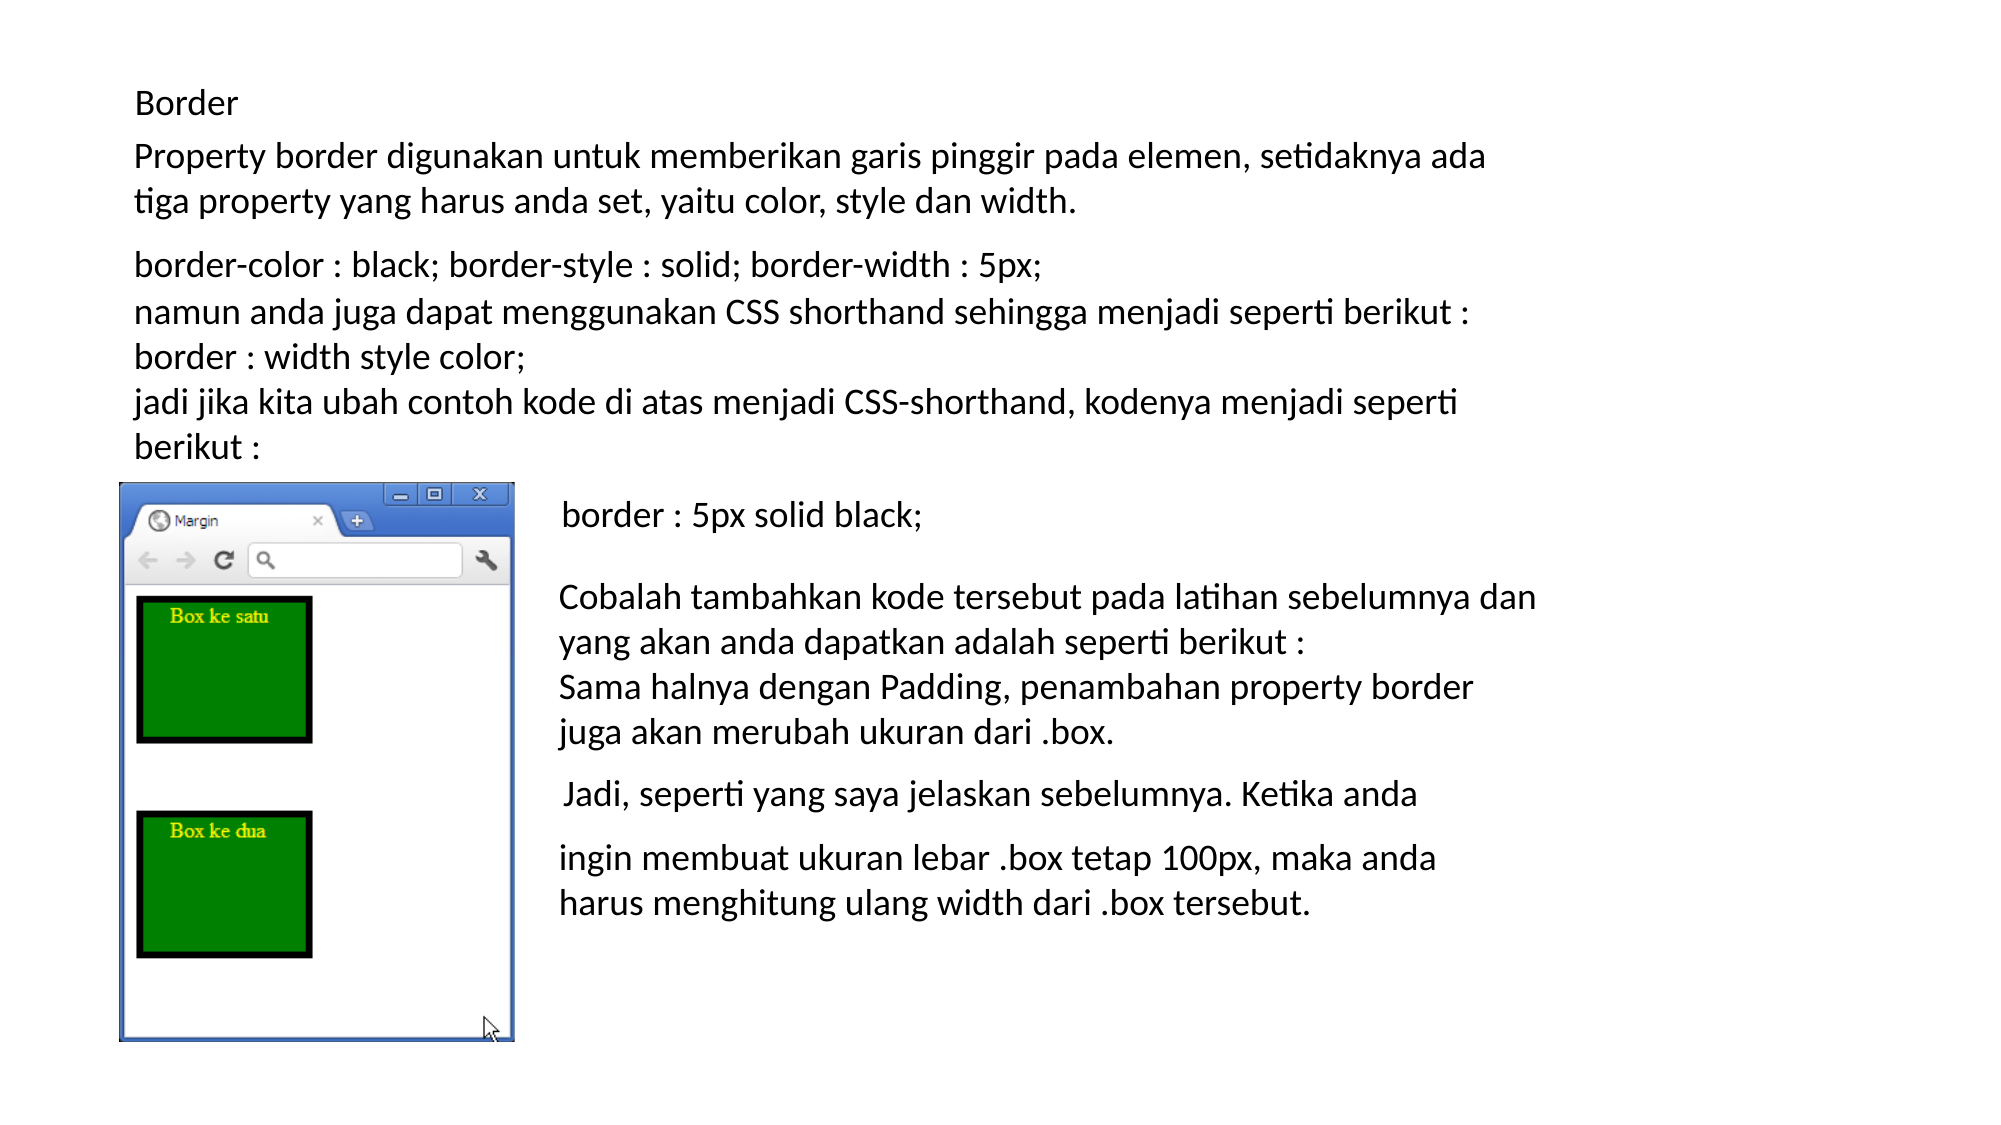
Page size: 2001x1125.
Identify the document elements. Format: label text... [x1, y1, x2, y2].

text_box border : 5px solid black; [546, 482, 939, 543]
picture [119, 482, 515, 1042]
text_box Jadi, seperti yang saya jelaskan sebelumnya. Ketika anda [548, 762, 1435, 822]
text_box Border [119, 70, 254, 131]
text_box border-color : black; border-style : solid; border-width : 5px; [119, 232, 1099, 279]
text_box namun anda juga dapat menggunakan CSS shorthand sehingga menjadi seperti berikut : border : width style color; jadi jika kita ubah contoh kode di atas menjadi CSS-shorthand, kodenya menjadi seperti berikut : [119, 279, 1506, 475]
text_box ingin membuat ukuran lebar .box tetap 100px, maka anda harus menghitung ulang width dari .box tersebut. [544, 825, 1544, 931]
text_box Cobalah tambahkan kode tersebut pada latihan sebelumnya dan yang akan anda dapatkan adalah seperti berikut : Sama halnya dengan Padding, penambahan property border juga akan merubah ukuran dari .box. [544, 565, 1556, 760]
text_box Property border digunakan untuk memberikan garis pinggir pada elemen, setidaknya ada tiga property yang harus anda set, yaitu color, style dan width. [119, 123, 1506, 229]
